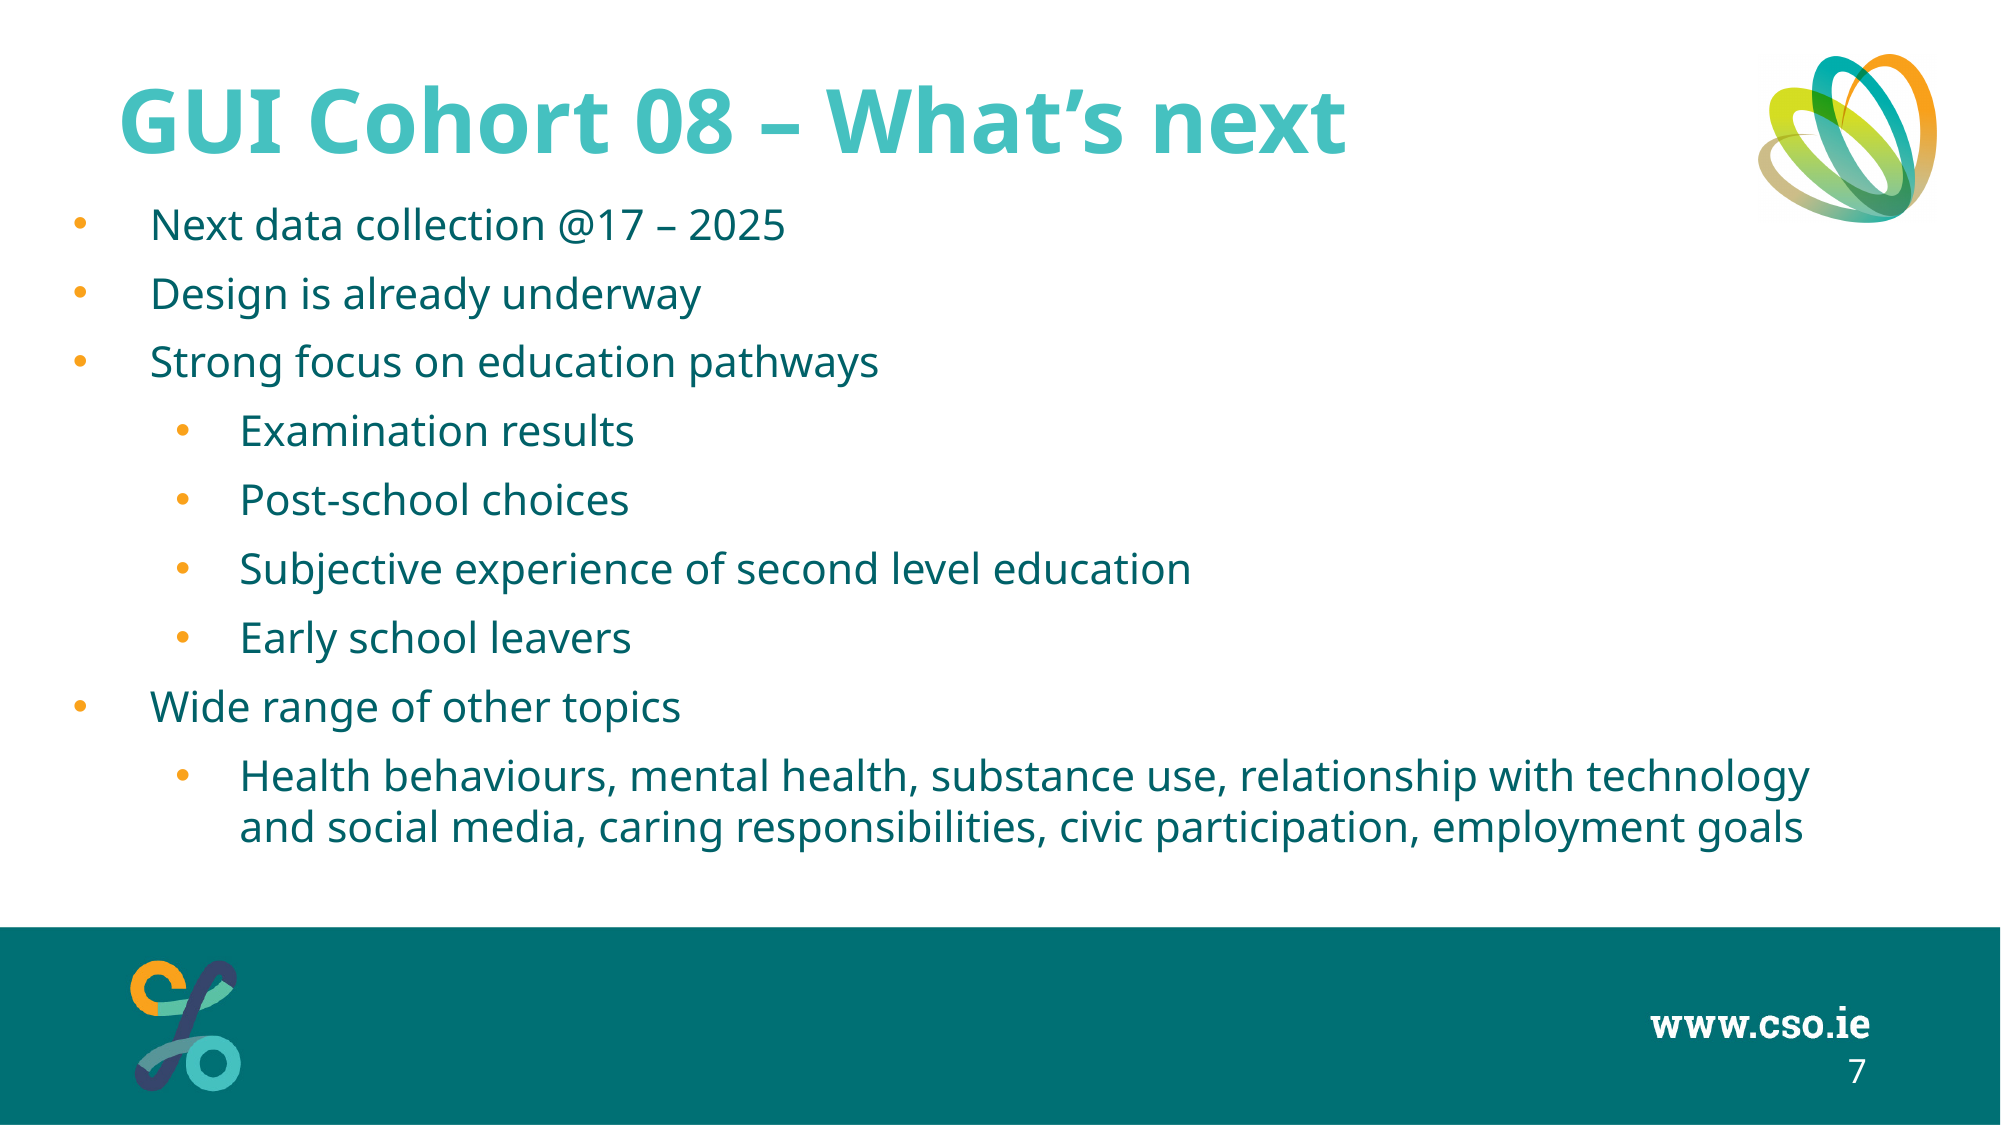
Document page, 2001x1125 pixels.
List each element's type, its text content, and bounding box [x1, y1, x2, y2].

slide_number 7 [1661, 1042, 1882, 1103]
list Next data collection @17 – 2025 Design is already underway Strong focus on education pathways Examination results Post-school choices Subjective experience of second level education Early school leavers Wide range of other topics Health behaviours, mental health, substance use, relationship with technology and social media, caring responsibilities, civic participation, employment goals [57, 189, 1900, 878]
title GUI Cohort 08 – What’s next [102, 45, 1900, 189]
picture [0, 0, 2001, 1125]
